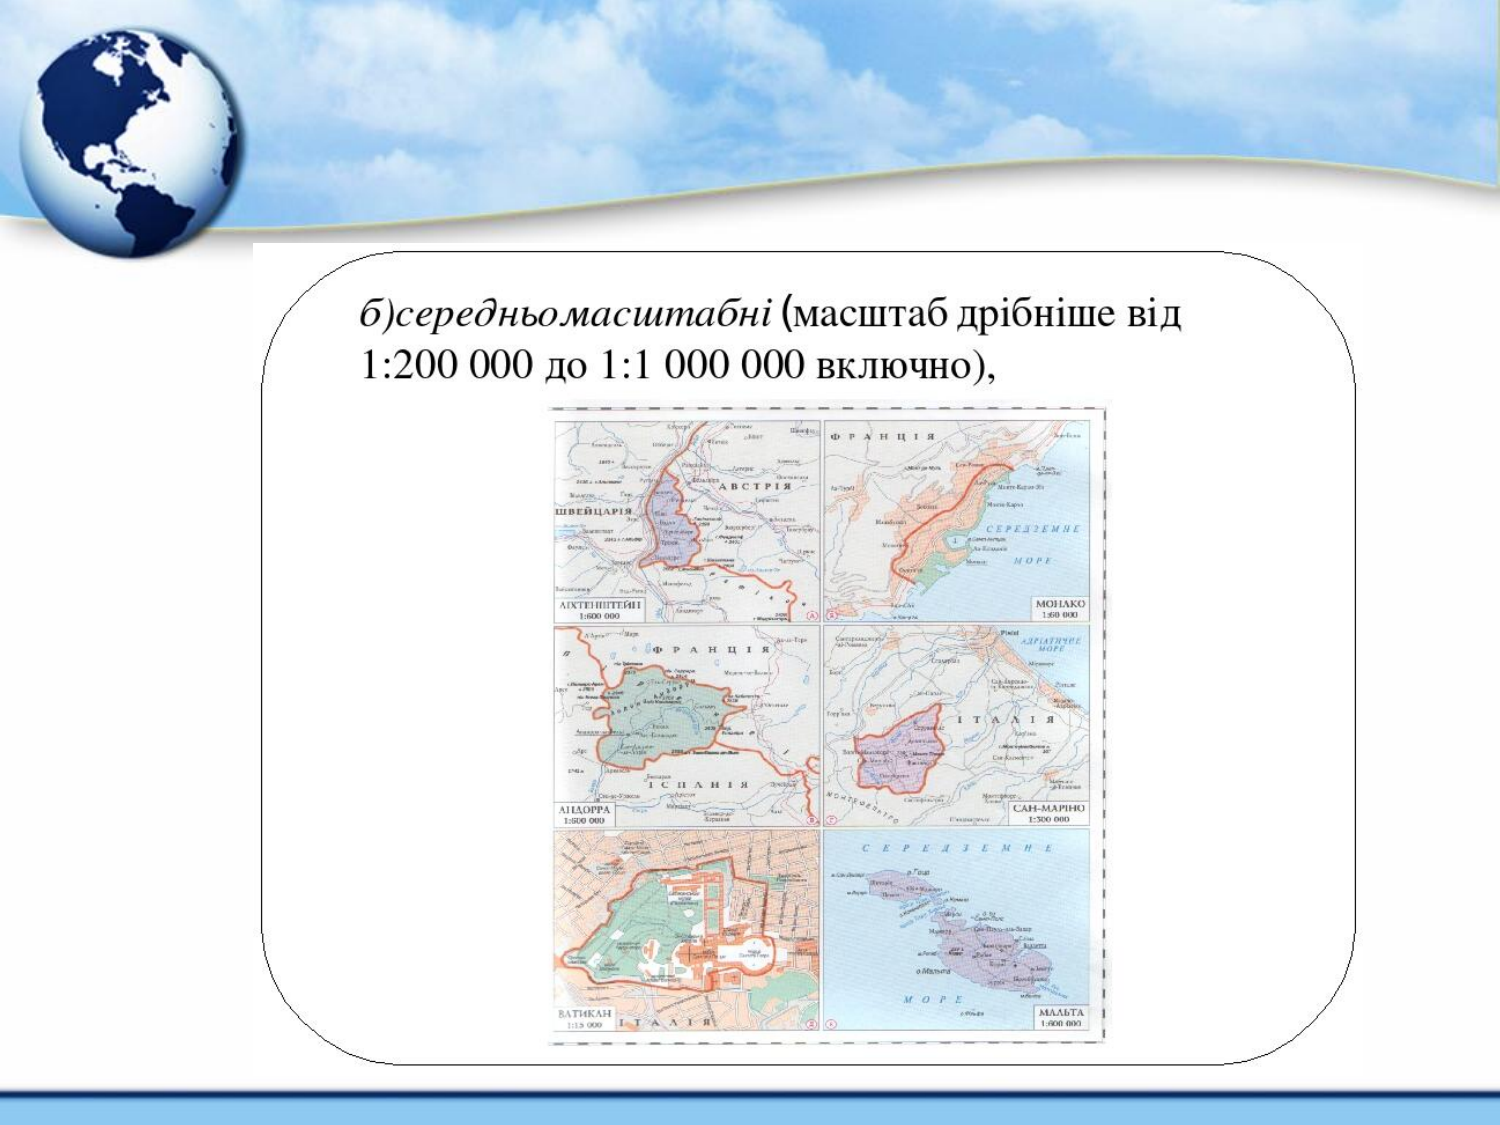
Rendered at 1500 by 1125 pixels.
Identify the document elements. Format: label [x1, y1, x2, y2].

picture [0, 0, 1500, 1125]
list [253, 243, 1364, 1076]
